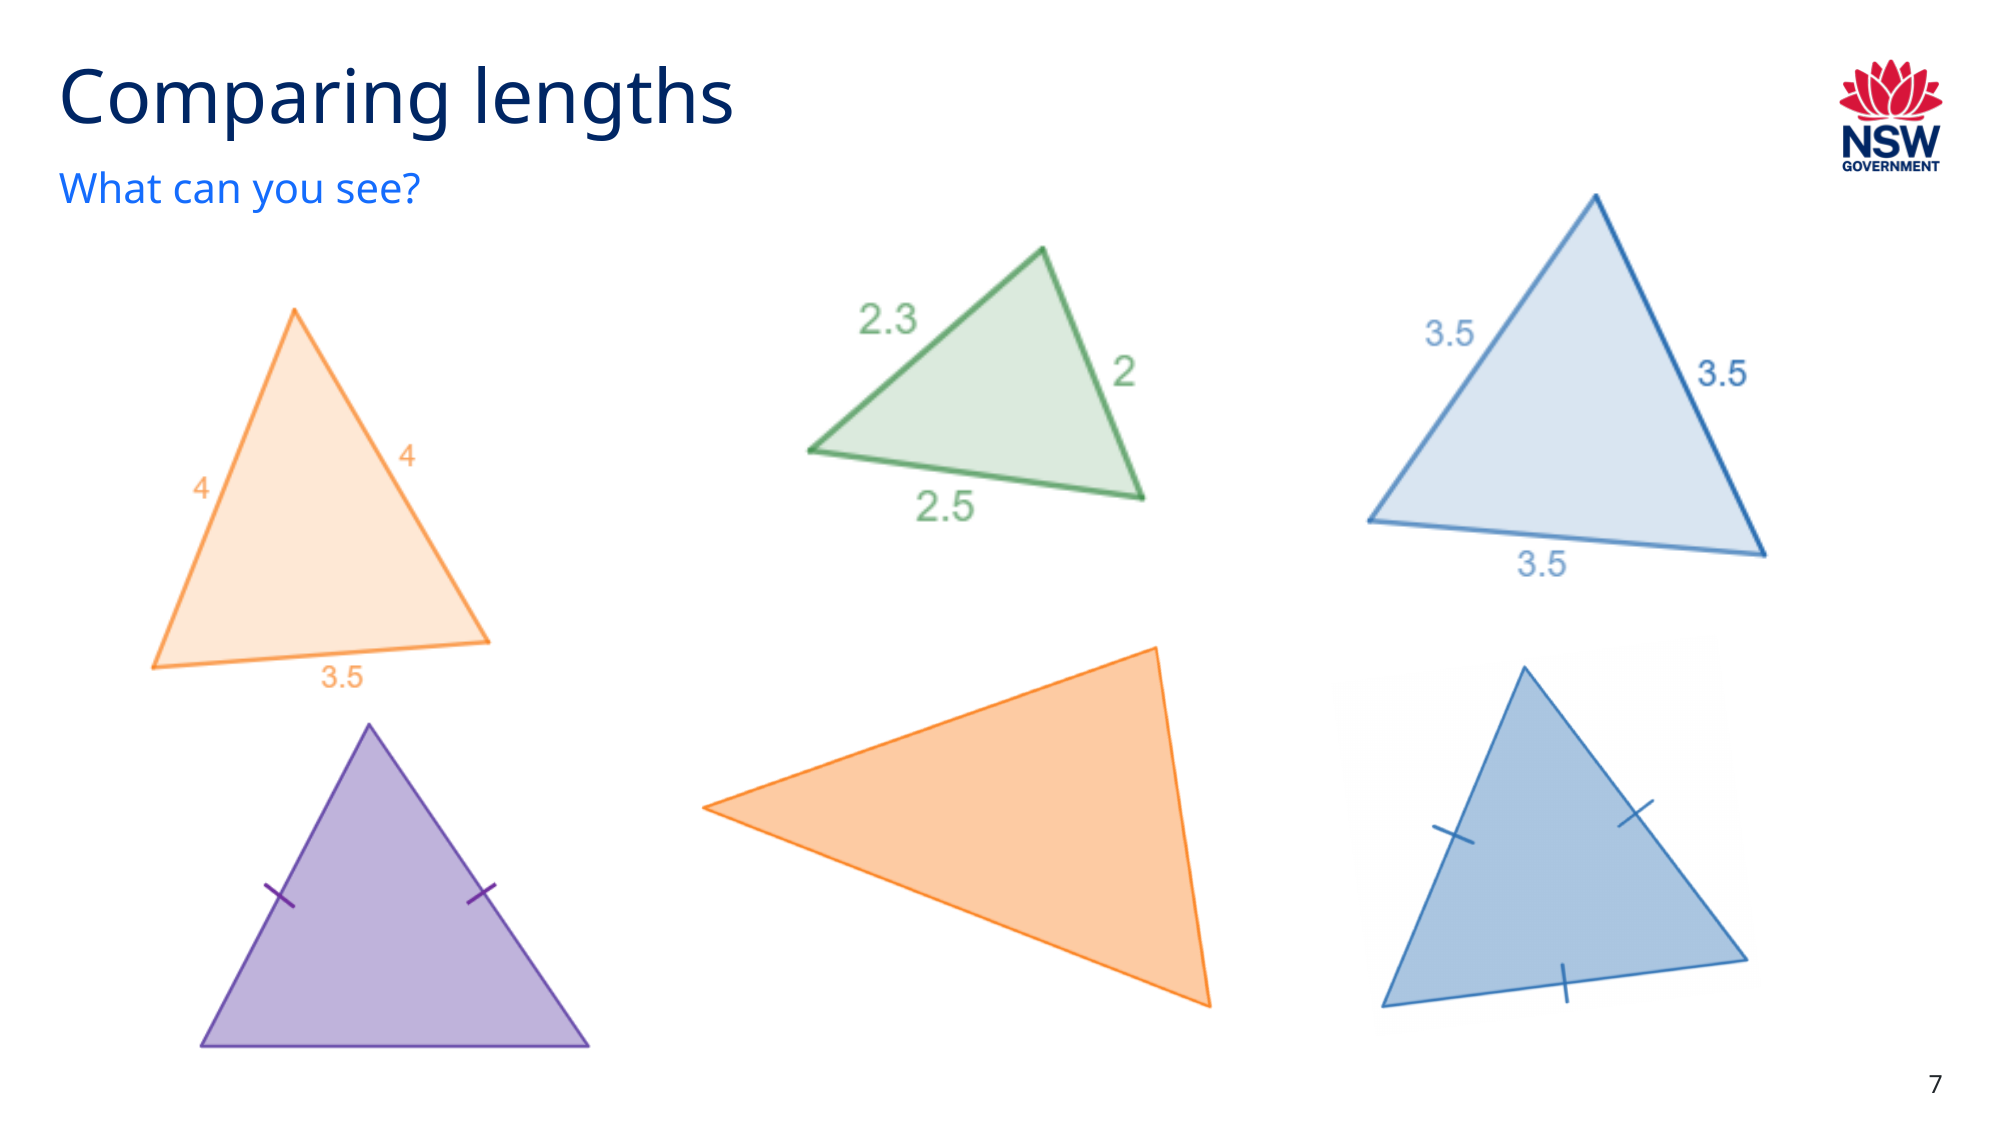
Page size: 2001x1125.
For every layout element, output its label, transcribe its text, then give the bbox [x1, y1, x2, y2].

title Comparing lengths [59, 59, 1713, 149]
list What can you see? [59, 161, 1713, 212]
slide_number 7 [1824, 1068, 1943, 1099]
picture [1839, 59, 1943, 172]
picture [196, 719, 596, 1053]
picture [694, 242, 1334, 1016]
picture [1362, 188, 1817, 595]
picture [135, 298, 499, 705]
picture [1332, 635, 1760, 1035]
